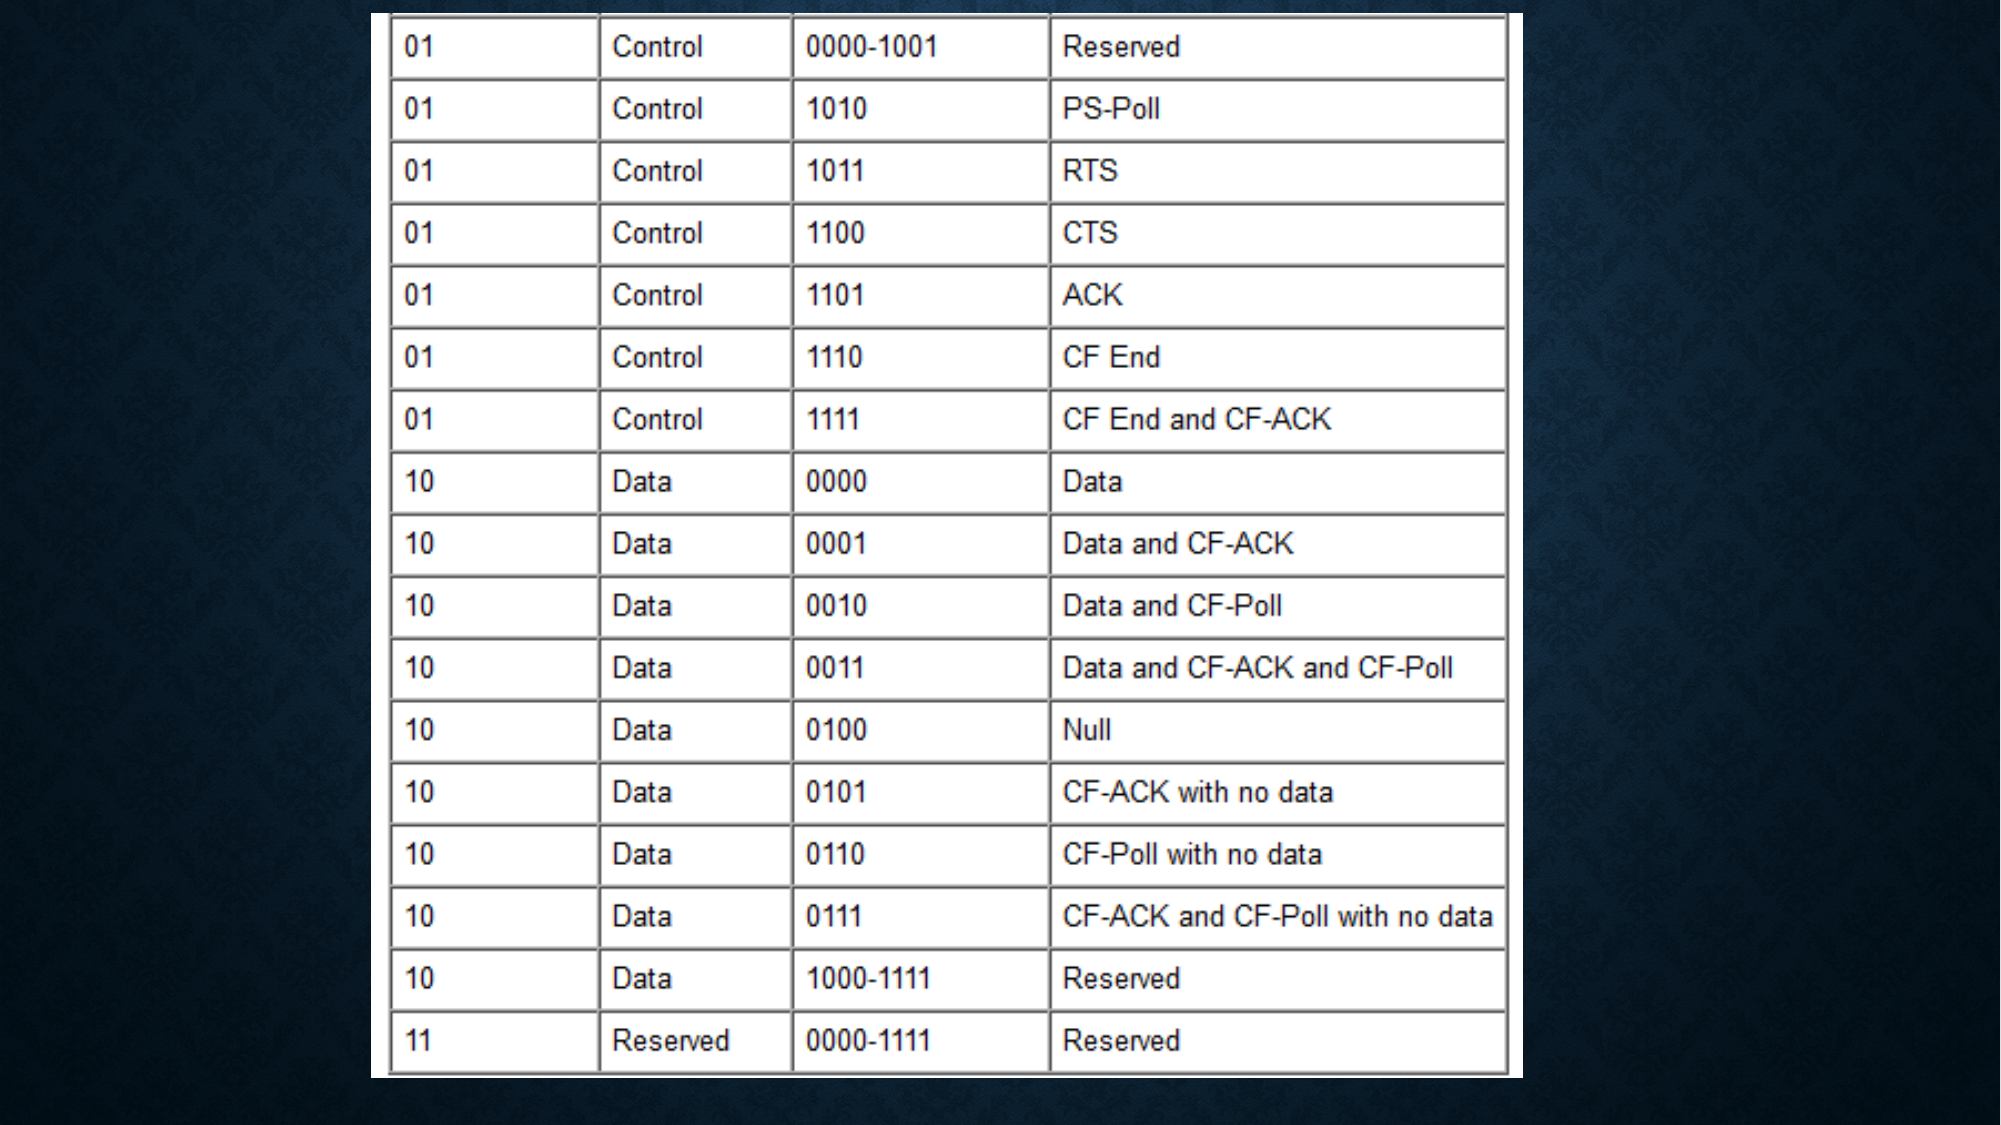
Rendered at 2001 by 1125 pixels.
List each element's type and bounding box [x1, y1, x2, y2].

picture [371, 12, 1524, 1079]
